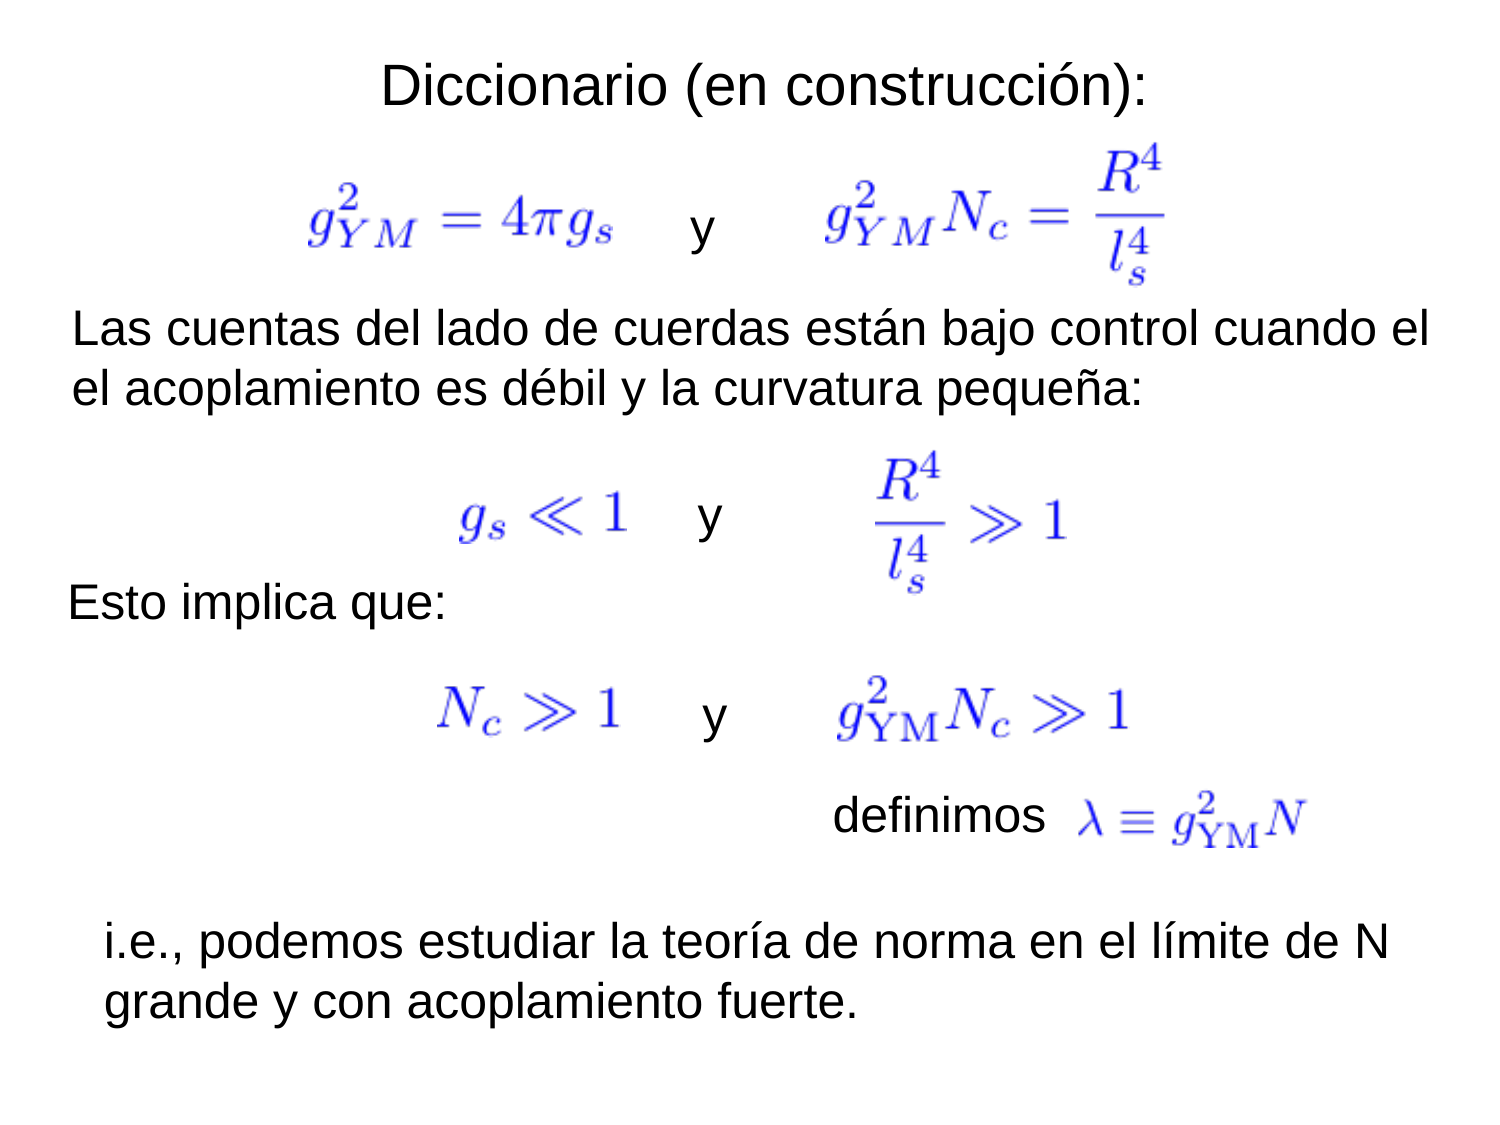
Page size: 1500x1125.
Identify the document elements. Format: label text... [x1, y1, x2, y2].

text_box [49, 562, 1413, 1038]
picture [824, 141, 1167, 287]
text_box Diccionario (en construcción): [365, 39, 1166, 126]
picture [307, 180, 613, 251]
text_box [49, 287, 1453, 597]
text_box y [675, 186, 731, 262]
